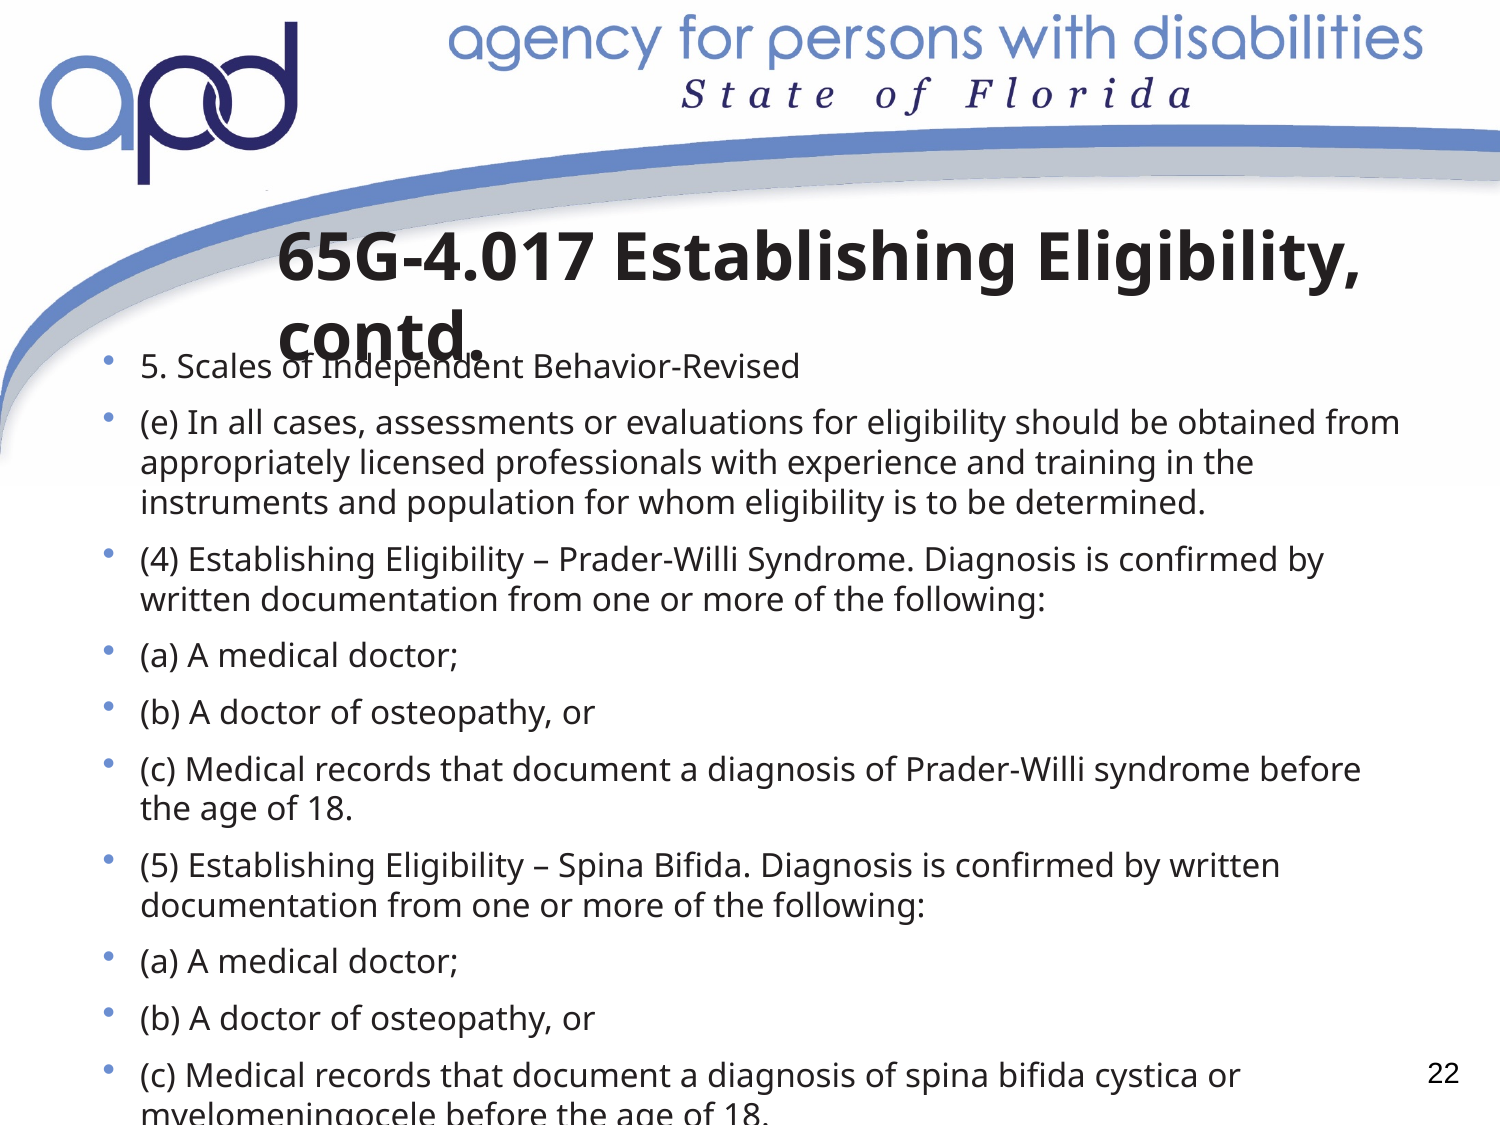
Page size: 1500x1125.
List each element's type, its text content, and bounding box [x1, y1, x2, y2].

title 65G-4.017 Establishing Eligibility, contd. [262, 262, 1463, 325]
picture [0, 0, 1500, 486]
list 5. Scales of Independent Behavior-Revised (e) In all cases, assessments or evaluations for eligibility should be obtained from appropriately licensed professionals with experience and training in the instruments and population for whom eligibility is to be determined. (4) Establishing Eligibility – Prader-Willi Syndrome. Diagnosis is confirmed by written documentation from one or more of the following: (a) A medical doctor; (b) A doctor of osteopathy, or (c) Medical records that document a diagnosis of Prader-Willi syndrome before the age of 18. (5) Establishing Eligibility – Spina Bifida. Diagnosis is confirmed by written documentation from one or more of the following: (a) A medical doctor; (b) A doctor of osteopathy, or (c) Medical records that document a diagnosis of spina bifida cystica or myelomeningocele before the age of 18. [87, 337, 1438, 1125]
slide_number 22 [1274, 1046, 1476, 1125]
